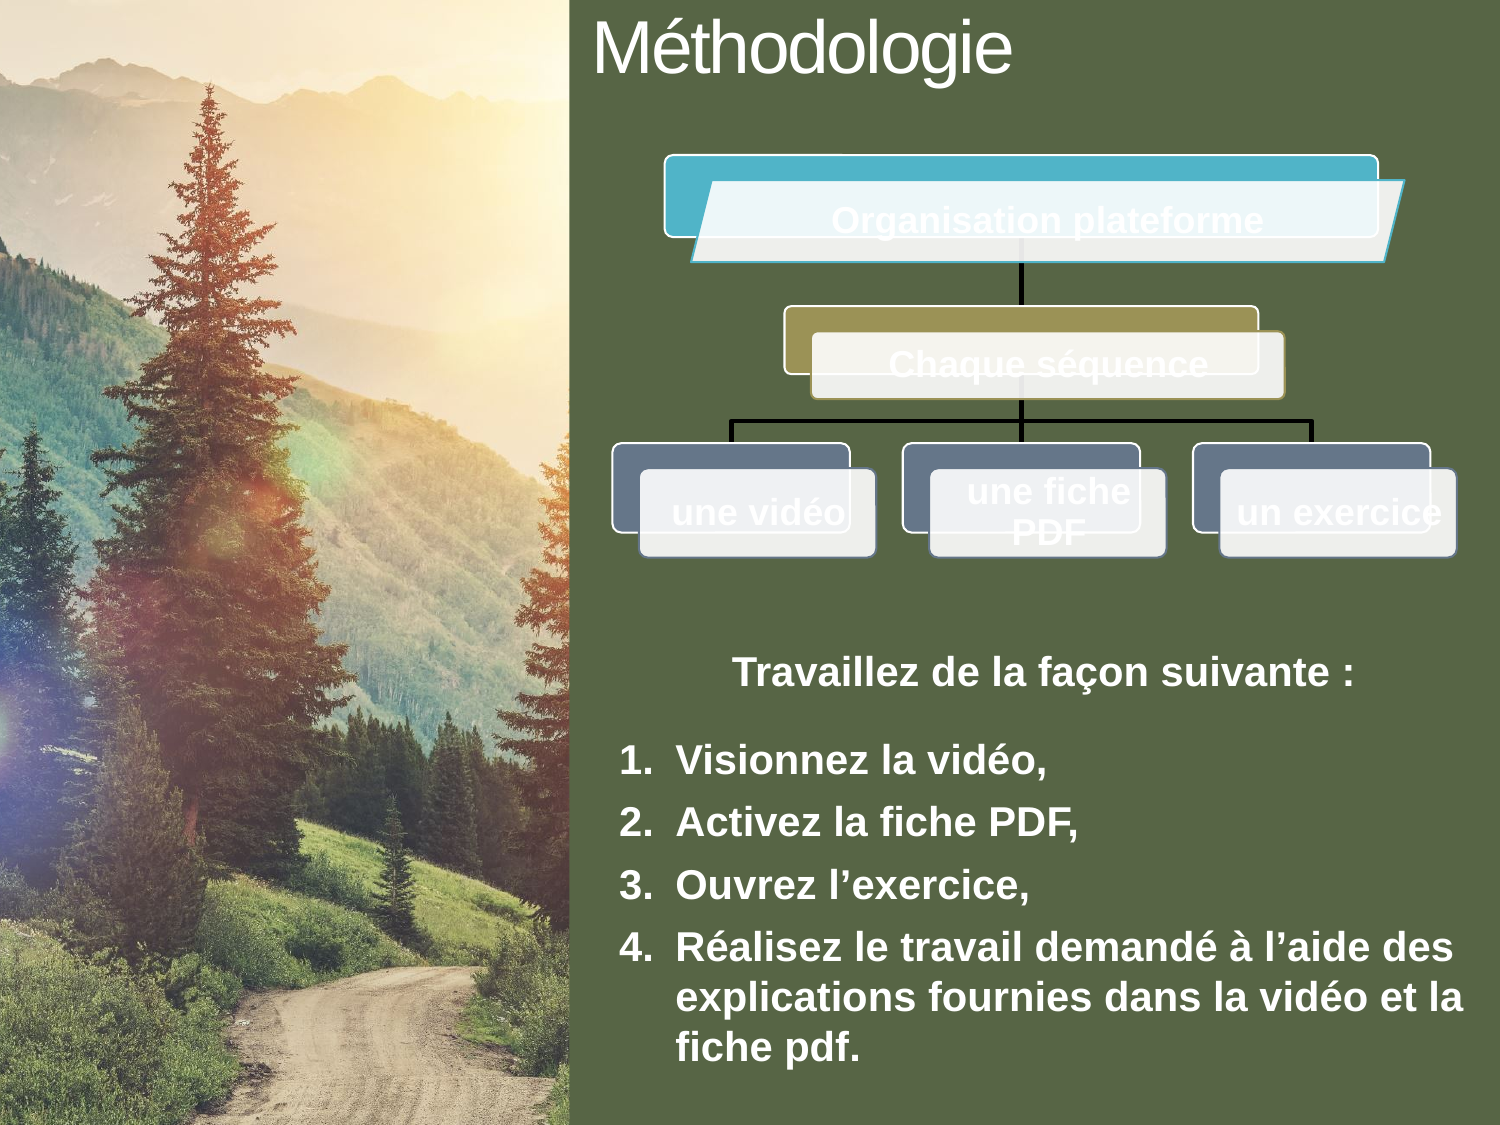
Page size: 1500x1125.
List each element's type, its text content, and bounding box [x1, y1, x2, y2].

text_box Travaillez de la façon suivante : Visionnez la vidéo, Activez la fiche PDF, Ouvrez l’exercice, Réalisez le travail demandé à l’aide des explications fournies dans la vidéo et la fiche pdf. [604, 637, 1484, 1078]
title Méthodologie [576, 0, 1352, 96]
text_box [612, 143, 1458, 570]
text_box [570, 0, 1500, 1125]
picture [0, 0, 570, 1125]
